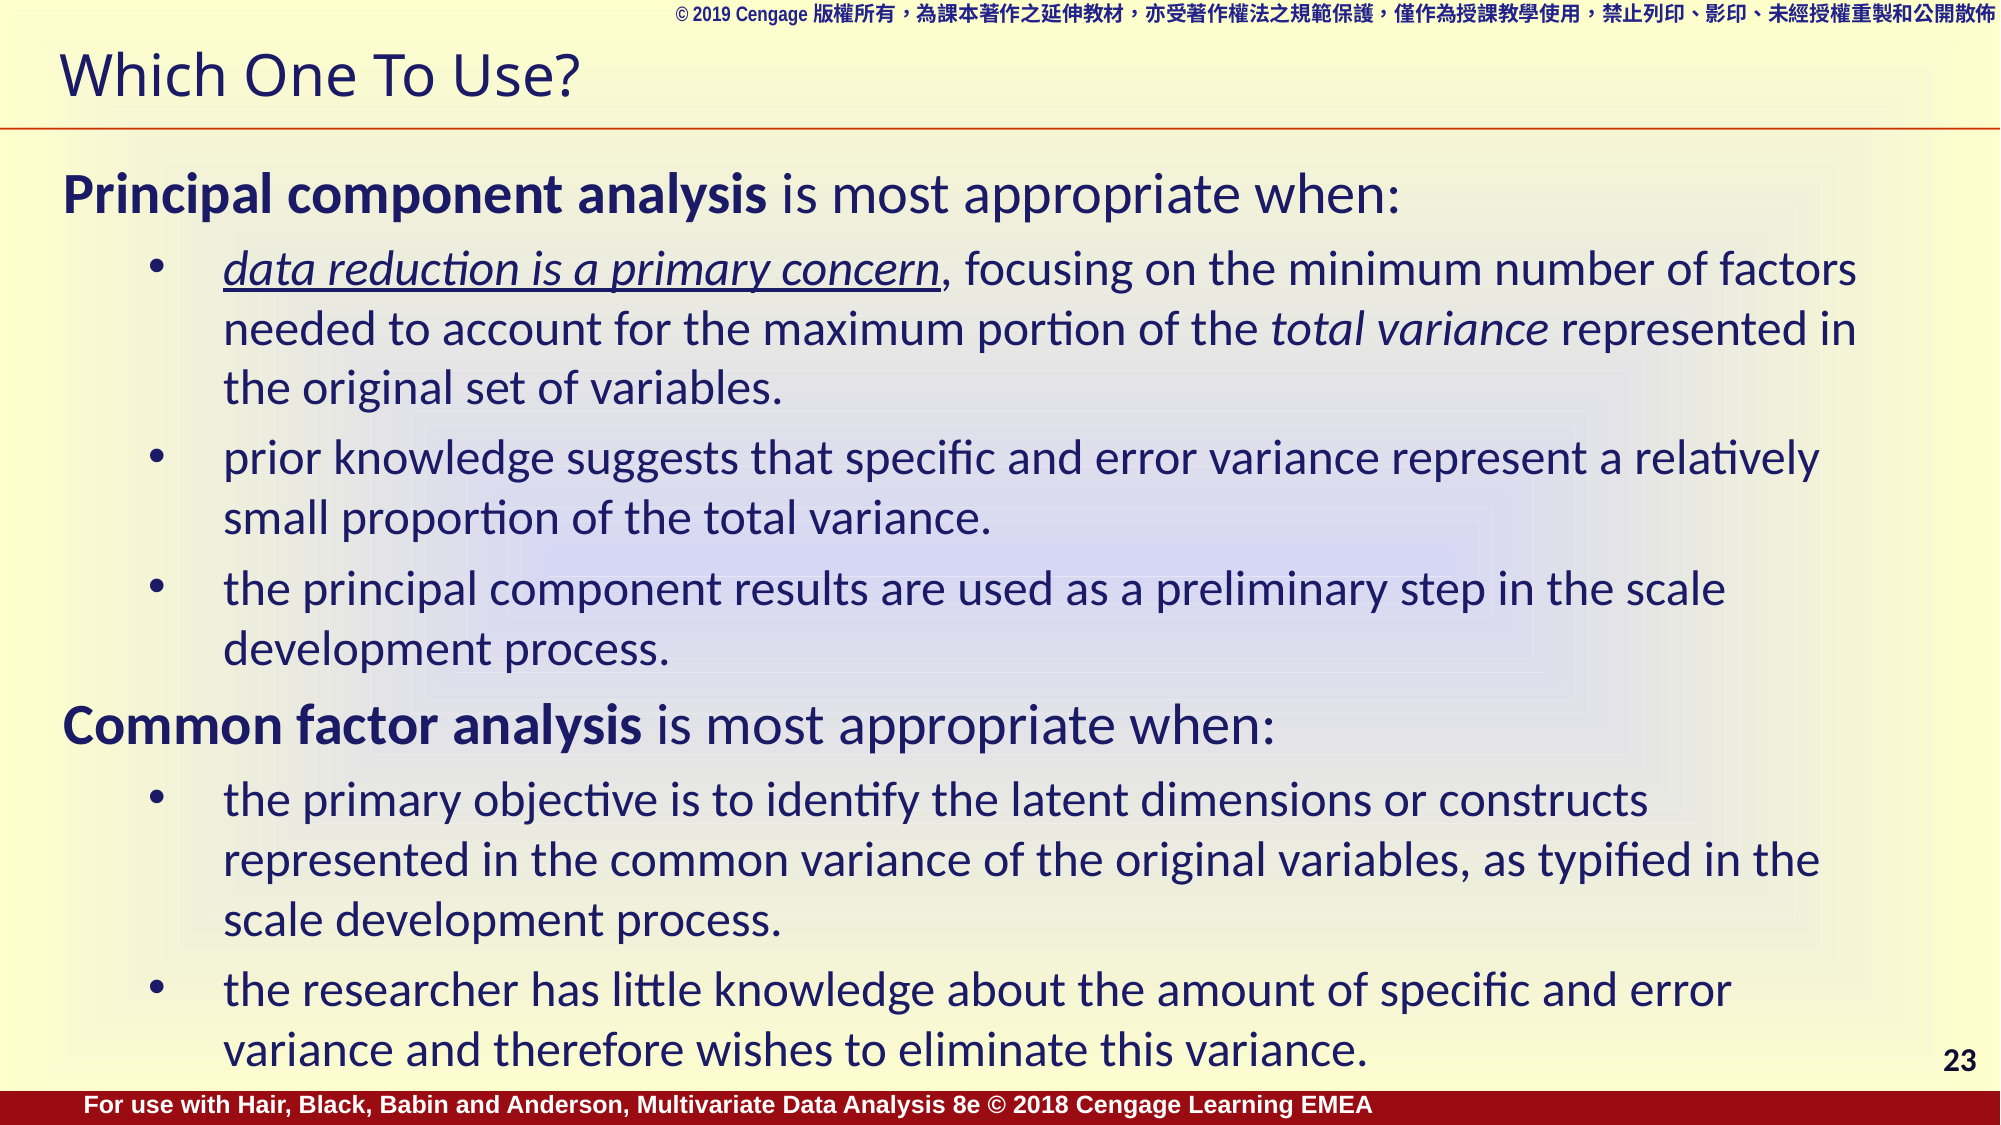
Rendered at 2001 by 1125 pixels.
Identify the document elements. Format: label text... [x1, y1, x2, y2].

picture [1519, 1091, 2000, 1125]
list Principal component analysis is most appropriate when: data reduction is a primary concern, focusing on the minimum number of factors needed to account for the maximum portion of the total variance represented in the original set of variables. prior knowledge suggests that specific and error variance represent a relatively small proportion of the total variance. the principal component results are used as a preliminary step in the scale development process. Common factor analysis is most appropriate when: the primary objective is to identify the latent dimensions or constructs represented in the common variance of the original variables, as typified in the scale development process. the researcher has little knowledge about the amount of specific and error variance and therefore wishes to eliminate this variance. [48, 147, 1914, 905]
title Which One To Use? [44, 20, 1921, 126]
slide_number 23 [1913, 1028, 1992, 1089]
text_box For use with Hair, Black, Babin and Anderson, Multivariate Data Analysis 8e © 2018 Cengage Learning EMEA [0, 1081, 1519, 1125]
